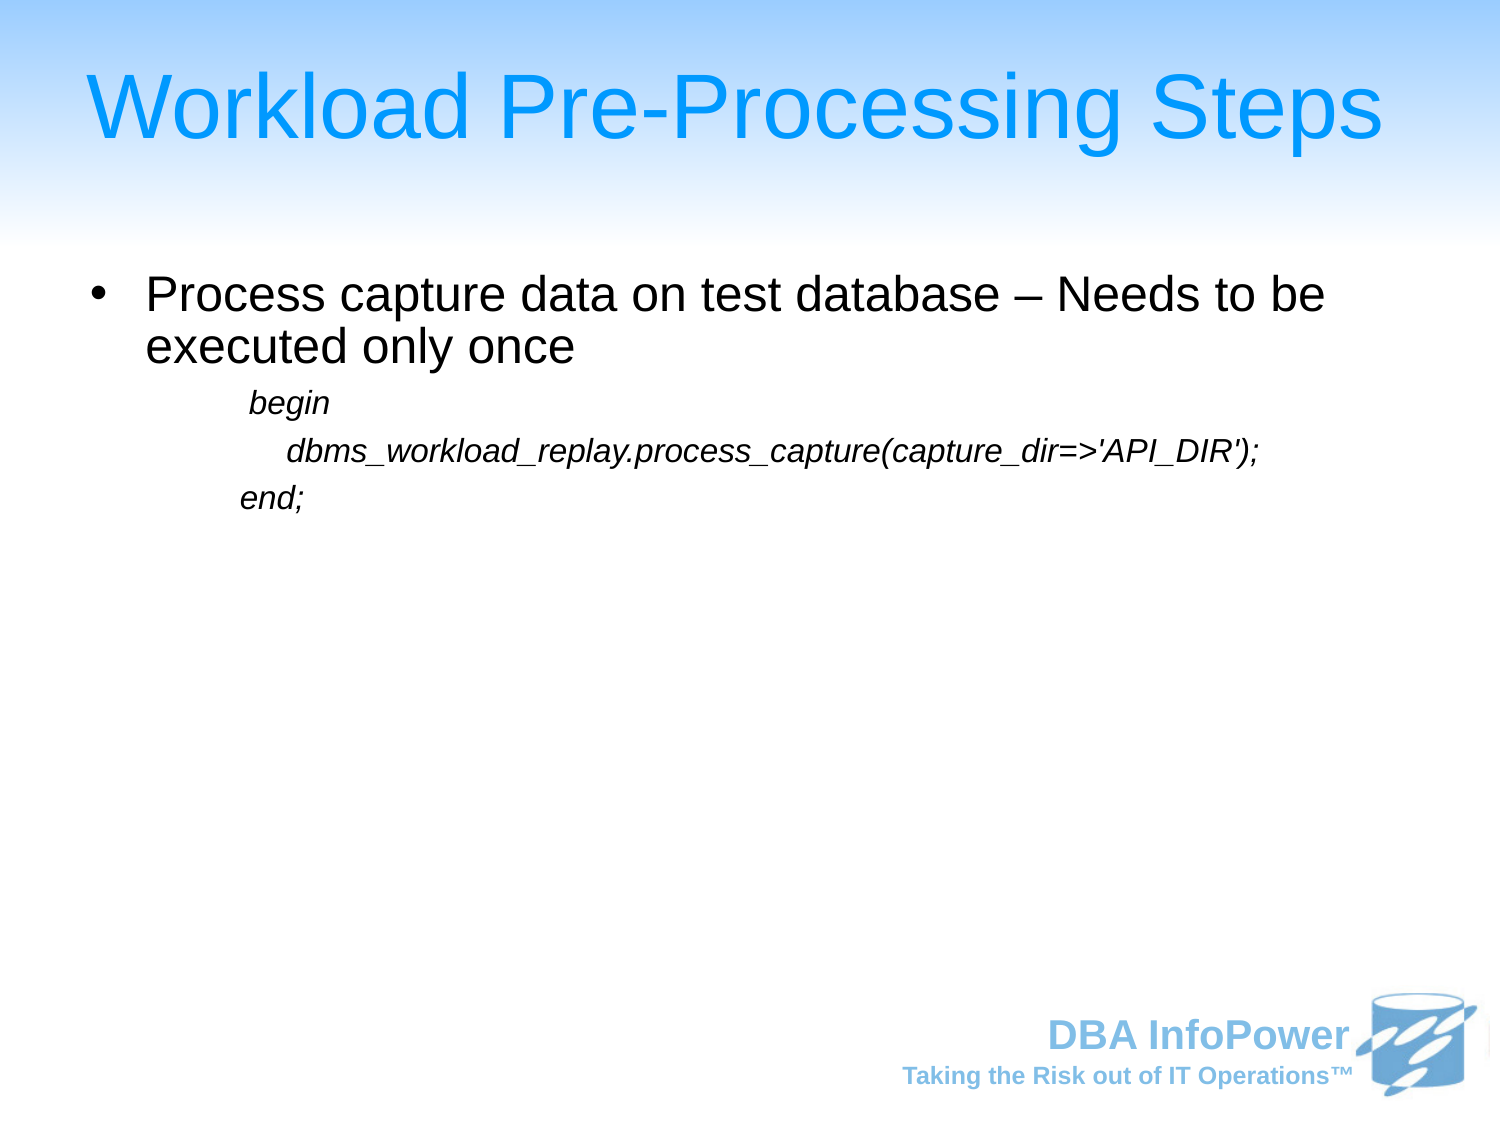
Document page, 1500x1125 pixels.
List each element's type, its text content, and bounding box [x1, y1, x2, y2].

picture [1351, 985, 1490, 1101]
list Process capture data on test database – Needs to be executed only once begin dbms_workload_replay.process_capture(capture_dir=>'API_DIR'); end; [74, 262, 1425, 988]
title Workload Pre-Processing Steps [61, 50, 1412, 169]
